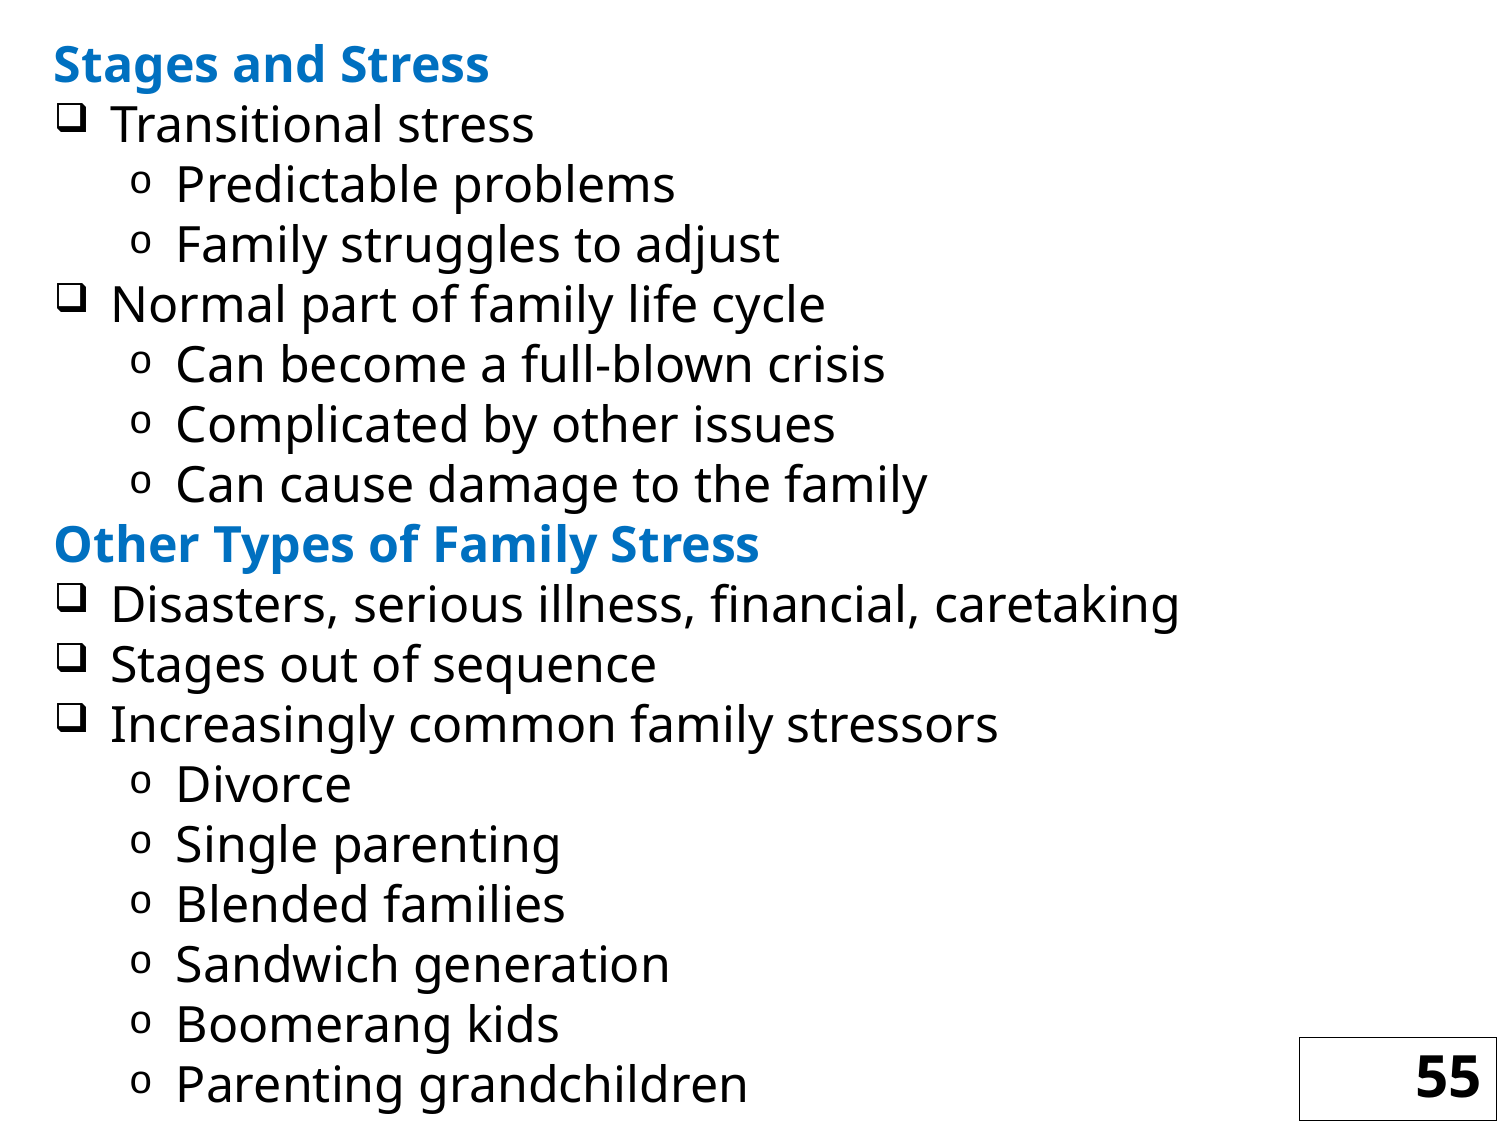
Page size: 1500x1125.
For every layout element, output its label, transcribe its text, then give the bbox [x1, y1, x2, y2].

list Stages and Stress Transitional stress Predictable problems Family struggles to adjust Normal part of family life cycle Can become a full-blown crisis Complicated by other issues Can cause damage to the family Other Types of Family Stress Disasters, serious illness, financial, caretaking Stages out of sequence Increasingly common family stressors Divorce Single parenting Blended families Sandwich generation Boomerang kids Parenting grandchildren [39, 24, 1463, 1120]
slide_number 55 [1299, 1037, 1497, 1121]
